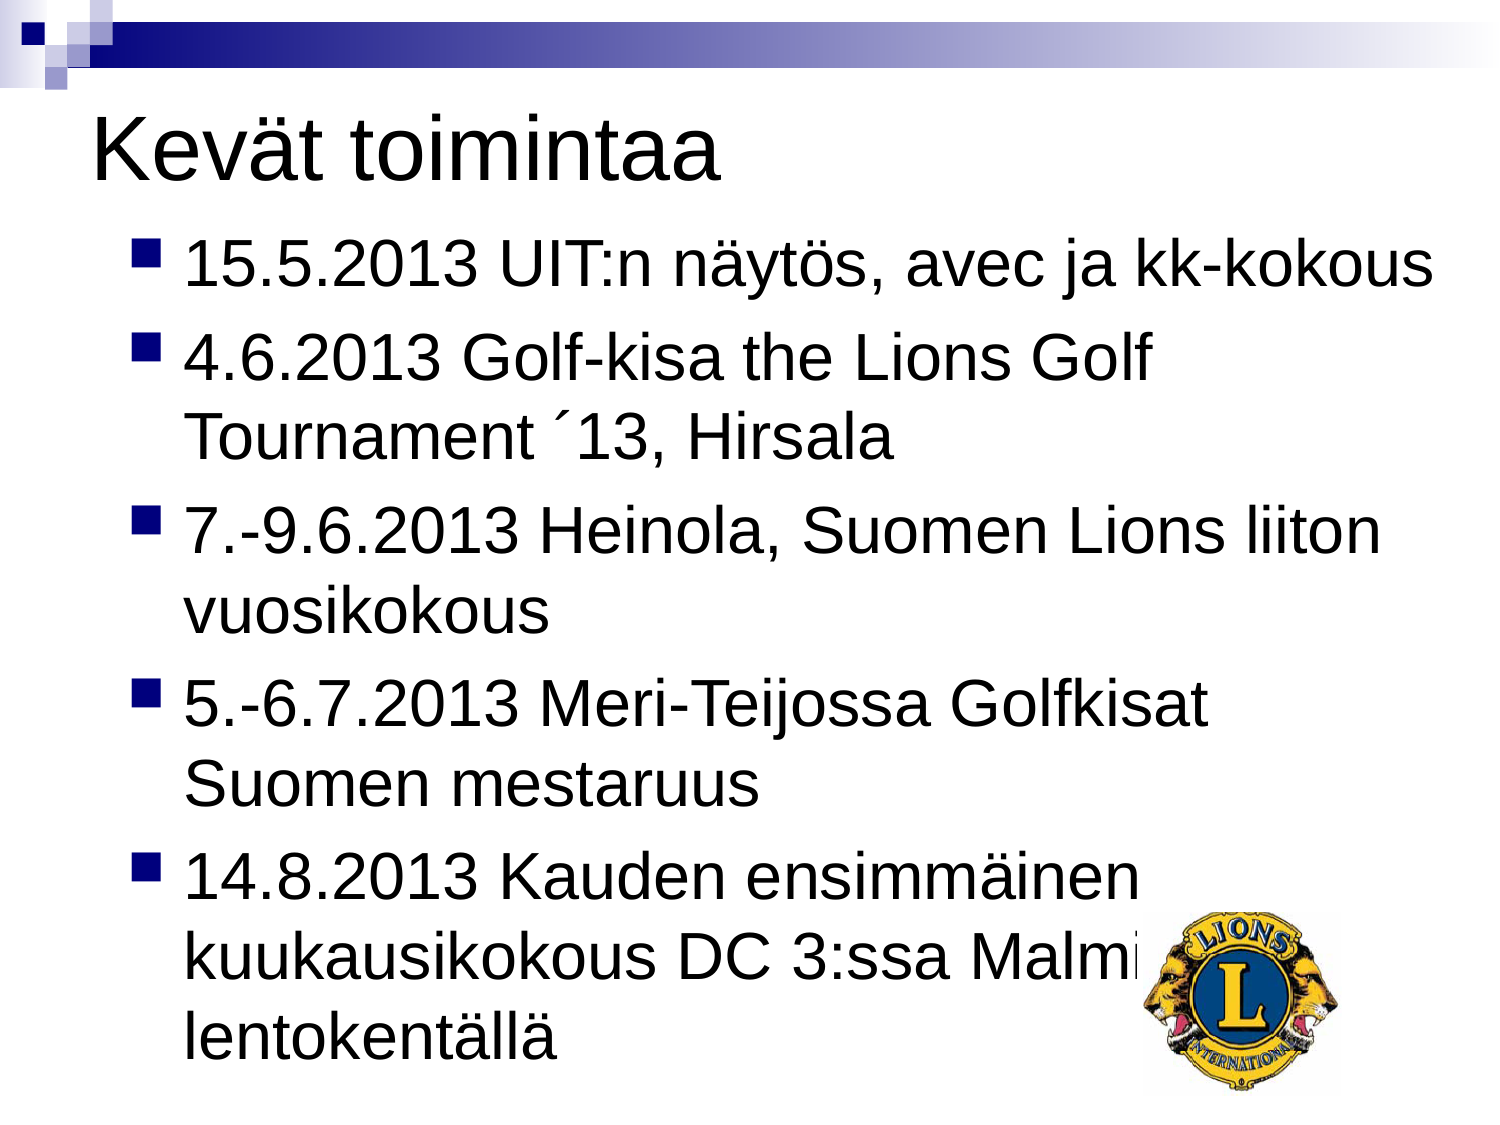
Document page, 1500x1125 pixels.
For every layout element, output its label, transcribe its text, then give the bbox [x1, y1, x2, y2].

title Kevät toimintaa [74, 49, 1426, 238]
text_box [1137, 912, 1351, 1097]
list 15.5.2013 UIT:n näytös, avec ja kk-kokous 4.6.2013 Golf-kisa the Lions Golf Tournament ´13, Hirsala 7.-9.6.2013 Heinola, Suomen Lions liiton vuosikokous 5.-6.7.2013 Meri-Teijossa Golfkisat Suomen mestaruus 14.8.2013 Kauden ensimmäinen kuukausikokous DC 3:ssa Malmin lentokentällä [112, 212, 1463, 1081]
